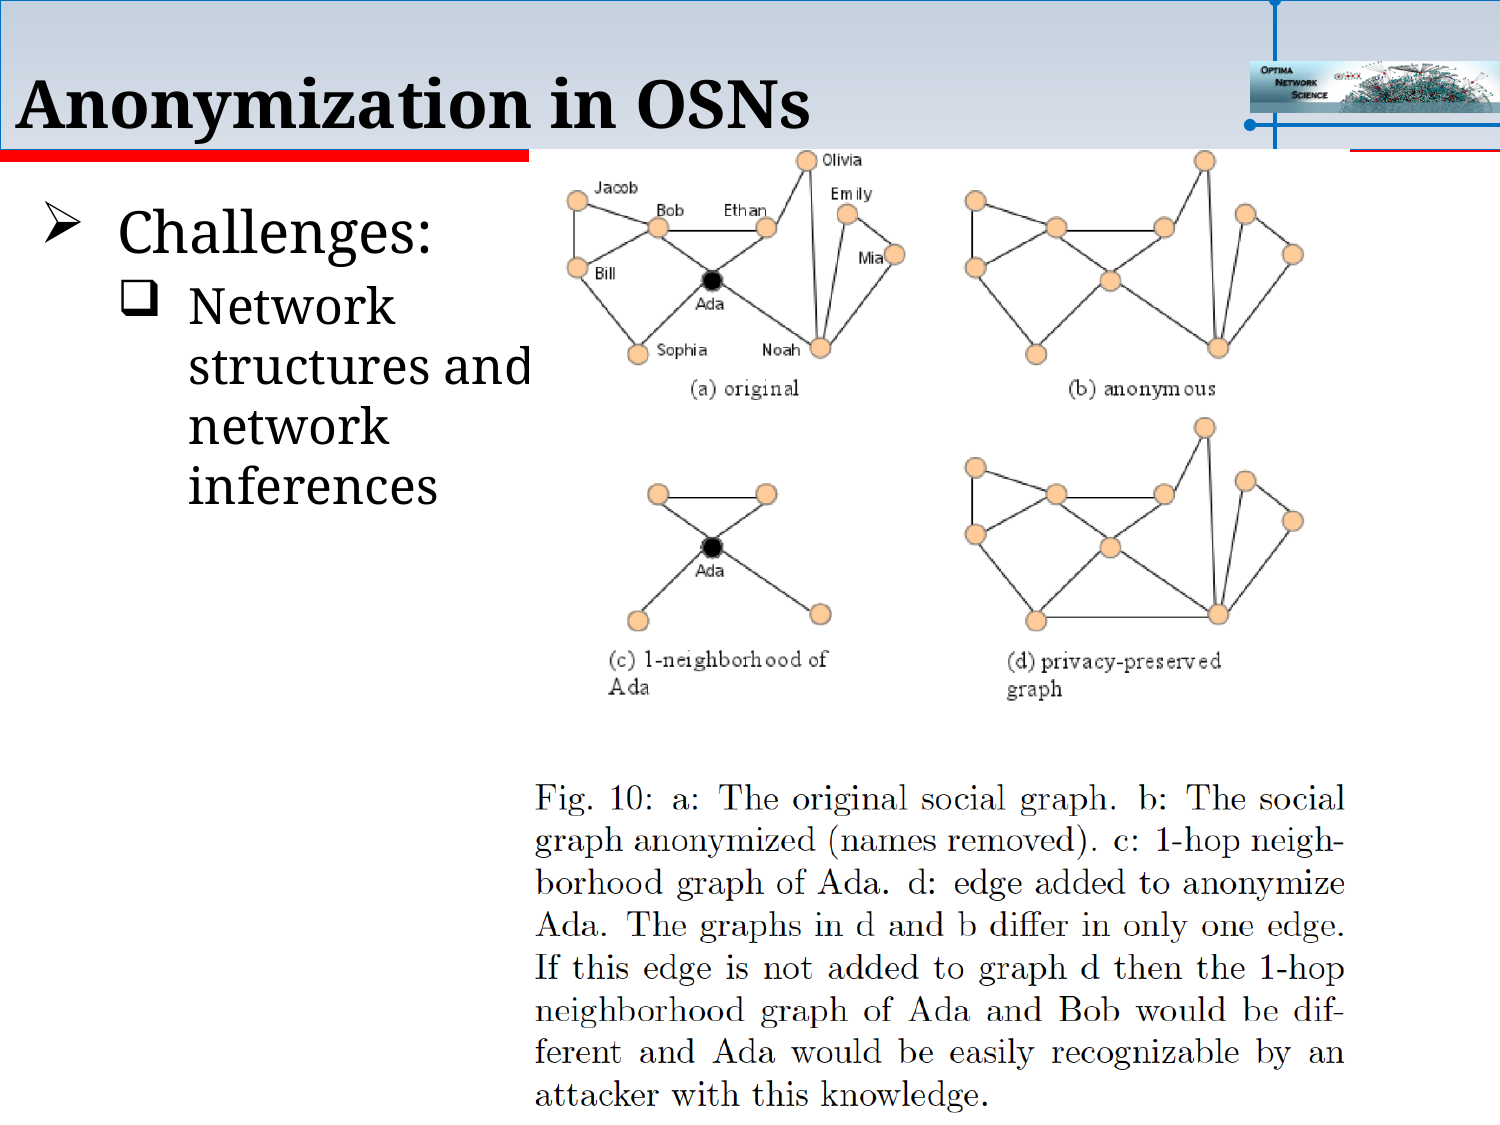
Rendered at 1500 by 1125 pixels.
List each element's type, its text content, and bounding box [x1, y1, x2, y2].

title Anonymization in OSNs [0, 0, 1247, 150]
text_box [1249, 0, 1500, 151]
picture [529, 149, 1351, 1113]
list Challenges: Network structures and network inferences [24, 187, 524, 1013]
